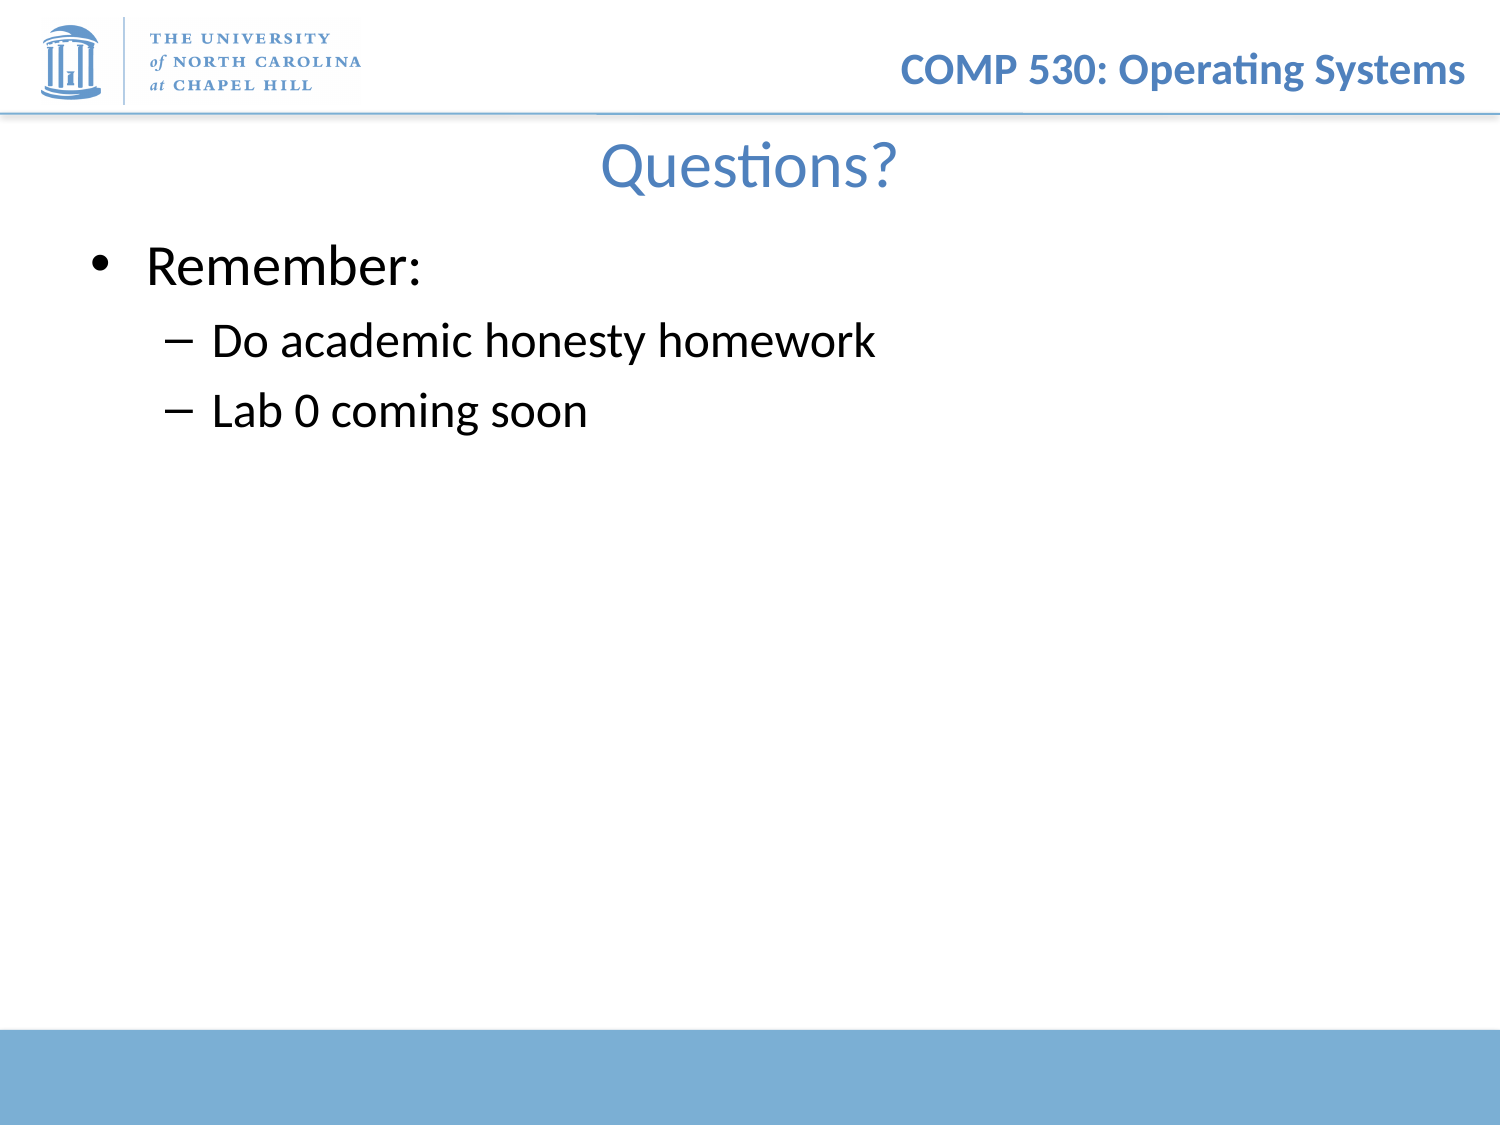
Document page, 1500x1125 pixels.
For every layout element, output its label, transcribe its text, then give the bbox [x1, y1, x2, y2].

title Questions? [0, 113, 1500, 209]
list Remember: Do academic honesty homework Lab 0 coming soon [75, 219, 1425, 1024]
picture [41, 17, 361, 105]
